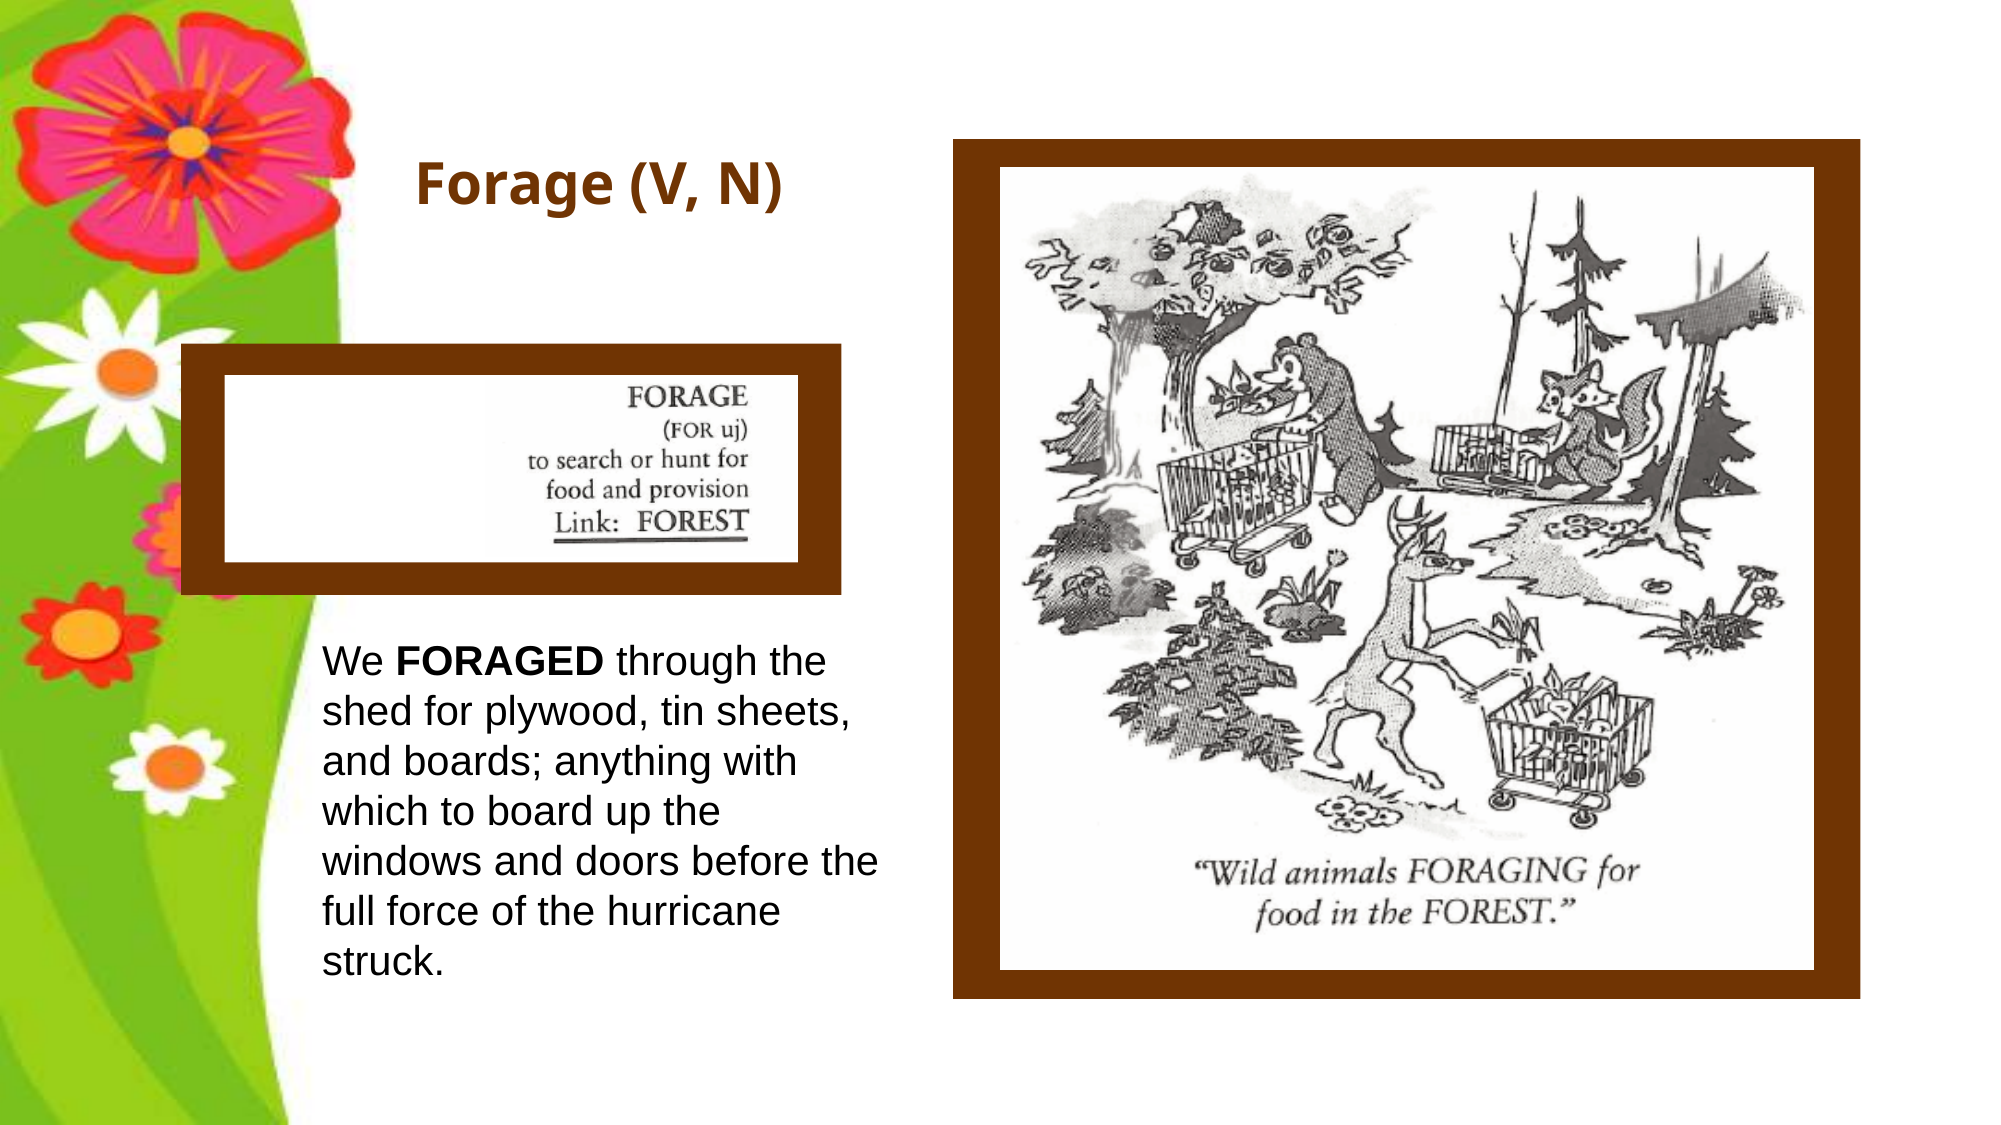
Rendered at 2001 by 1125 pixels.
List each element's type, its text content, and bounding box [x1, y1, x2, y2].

text_box [224, 374, 799, 563]
title Forage (V, N) [399, 112, 1700, 250]
text_box [952, 138, 1861, 1000]
text_box [180, 343, 842, 596]
picture [0, 0, 2001, 1125]
text_box We FORAGED through the shed for plywood, tin sheets, and boards; anything with which to board up the windows and doors before the full force of the hurricane struck. [307, 626, 906, 992]
